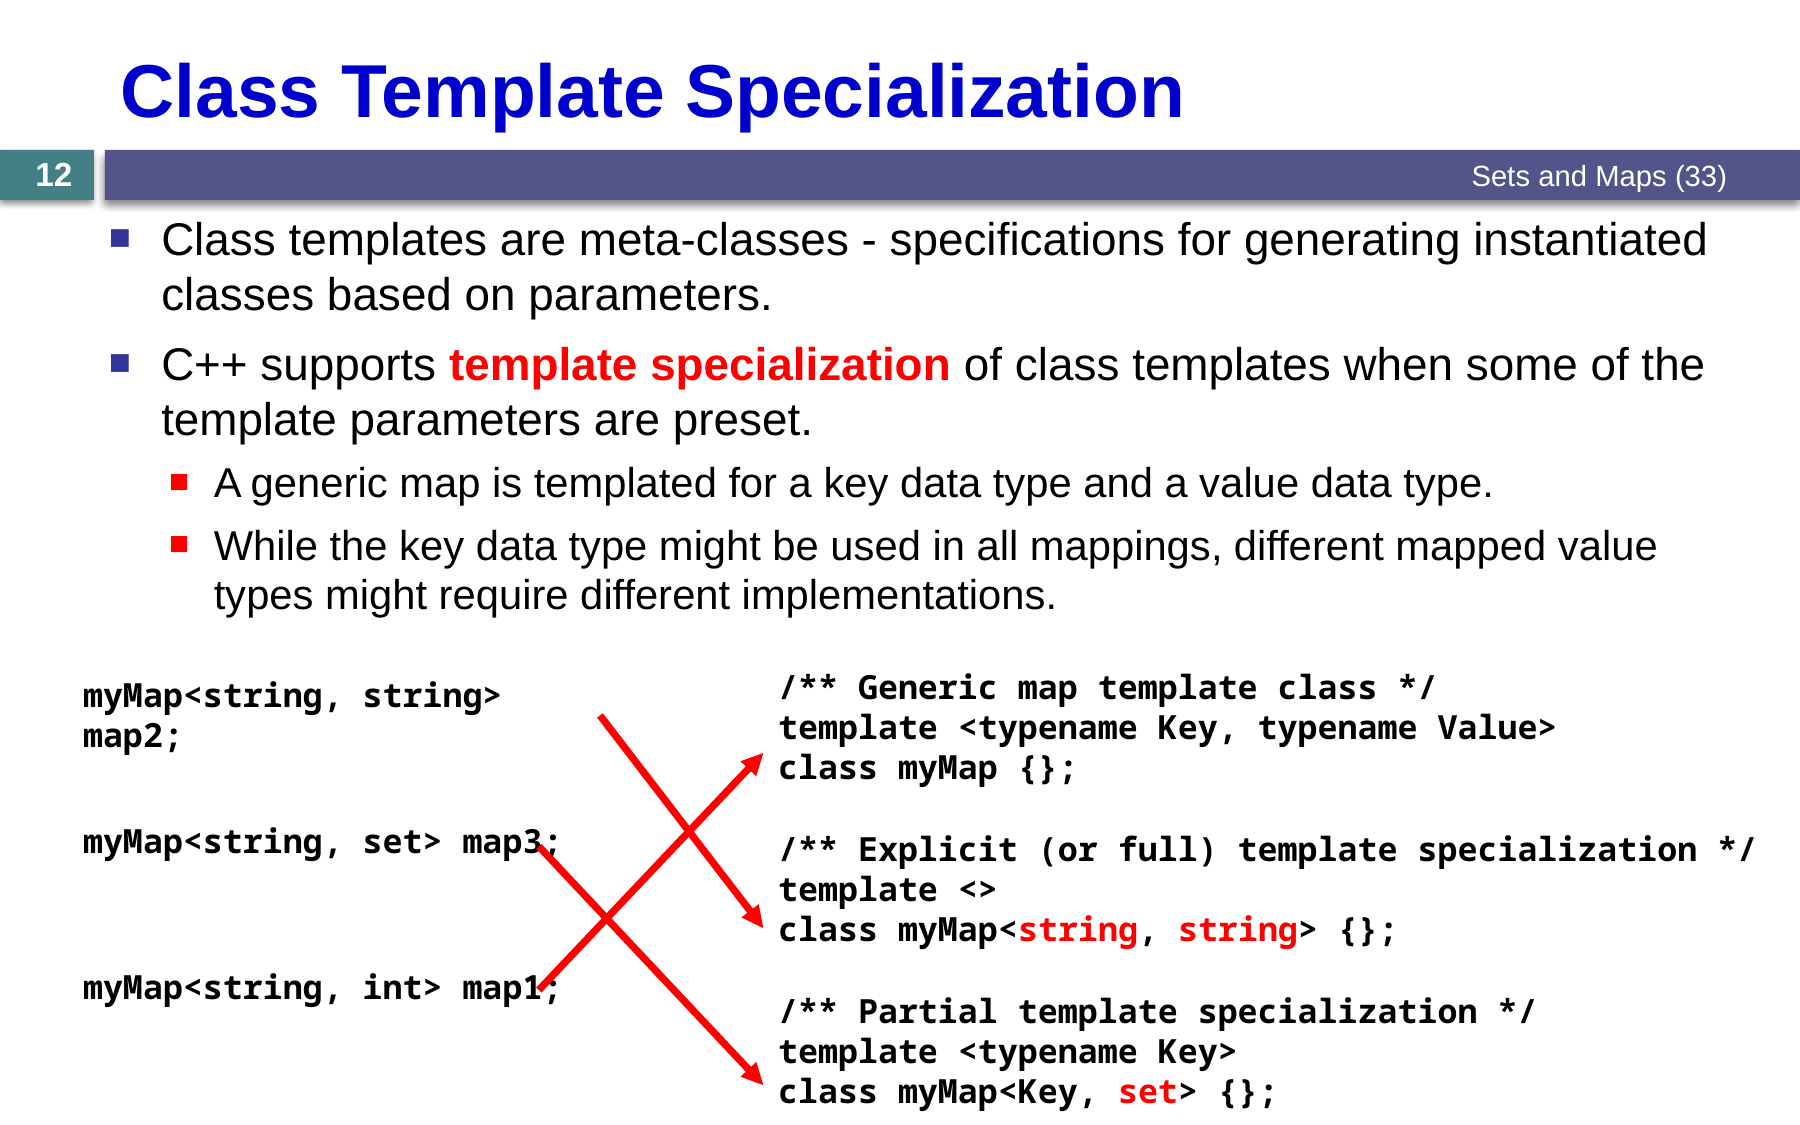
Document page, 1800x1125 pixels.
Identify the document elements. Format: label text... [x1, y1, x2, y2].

title Class Template Specialization [105, 27, 1743, 149]
text_box myMap<string, int> map1; [68, 958, 532, 1014]
text_box myMap<string, set> map3; [68, 812, 532, 868]
footer Sets and Maps (33) [675, 149, 1743, 202]
list Class templates are meta-classes - specifications for generating instantiated classes based on parameters. C++ supports template specialization of class templates when some of the template parameters are preset. A generic map is templated for a key data type and a value data type. While the key data type might be used in all mappings, different mapped value types might require different implementations. [93, 202, 1743, 703]
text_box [538, 752, 764, 991]
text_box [599, 715, 764, 752]
text_box /** Generic map template class */ template <typename Key, typename Value> class myMap {}; [763, 659, 1779, 794]
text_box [538, 998, 764, 1086]
text_box /** Explicit (or full) template specialization */ template <> class myMap<string, string> {}; [769, 821, 1779, 956]
slide_number 12 [0, 150, 108, 196]
text_box /** Partial template specialization */ template <typename Key> class myMap<Key, set> {}; [763, 983, 1779, 1118]
text_box myMap<string, string> map2; [68, 666, 600, 762]
